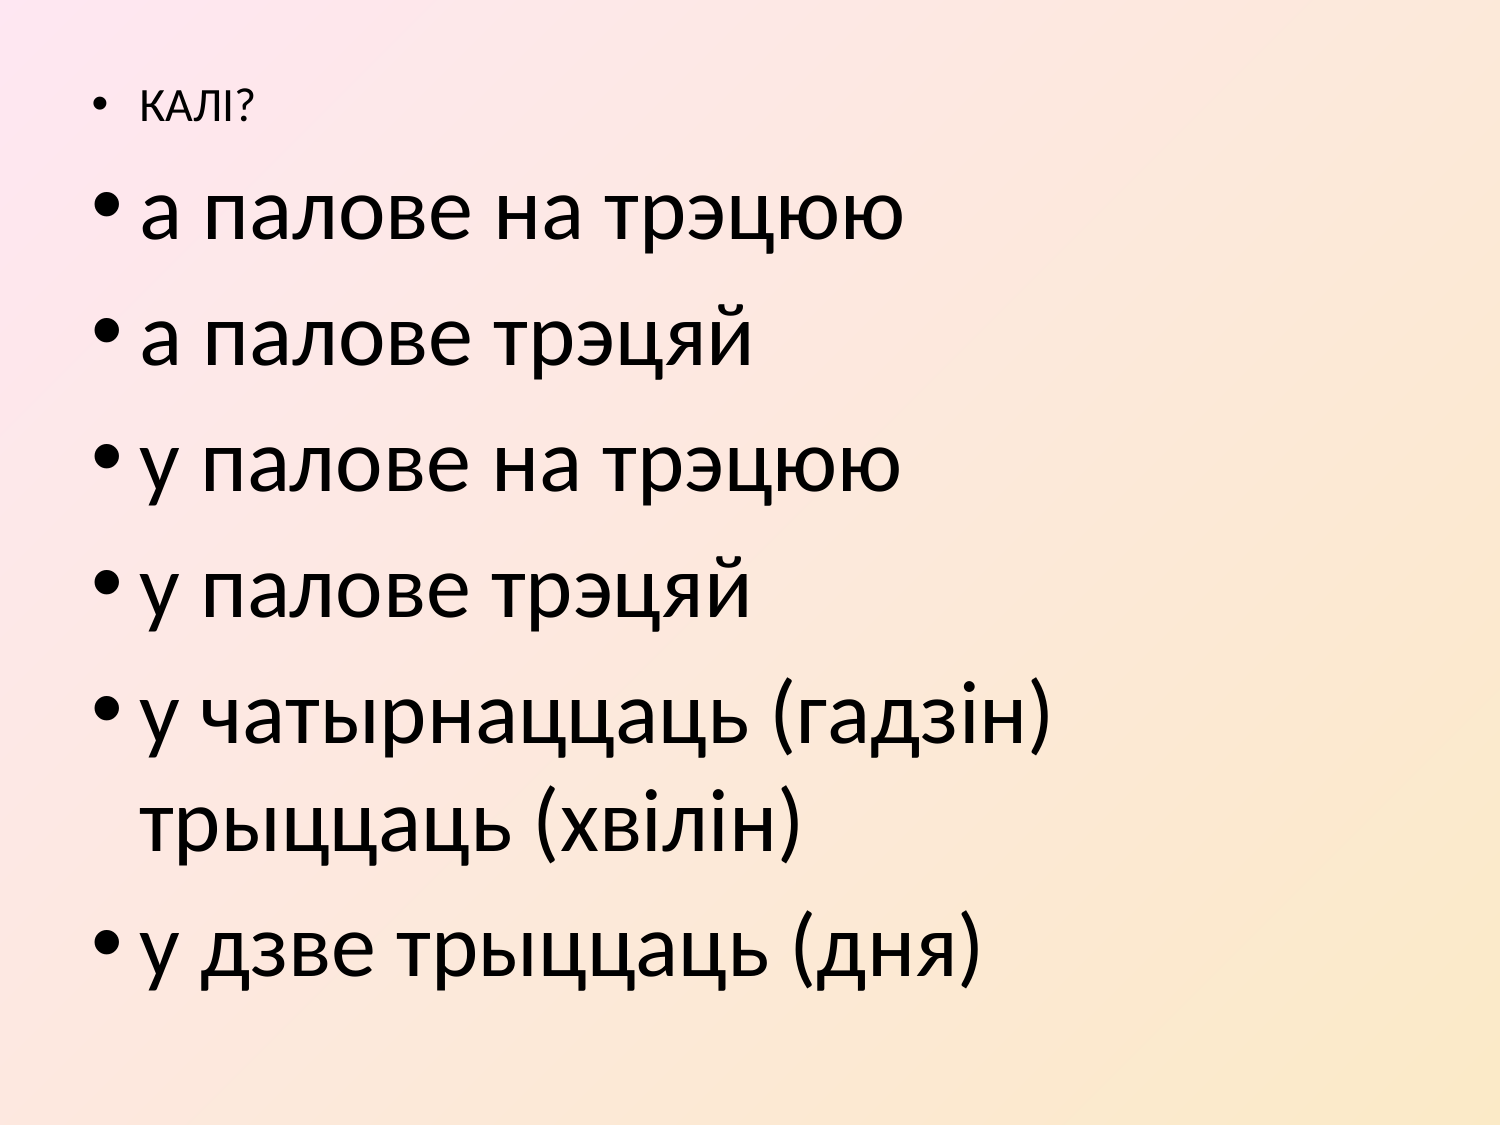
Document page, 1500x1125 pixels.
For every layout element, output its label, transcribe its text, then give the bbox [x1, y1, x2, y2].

list КАЛІ? а палове на трэцюю а палове трэцяй у палове на трэцюю у палове трэцяй у чатырнаццаць (гадзін) трыццаць (хвілін) у дзве трыццаць (дня) [76, 66, 1425, 1005]
